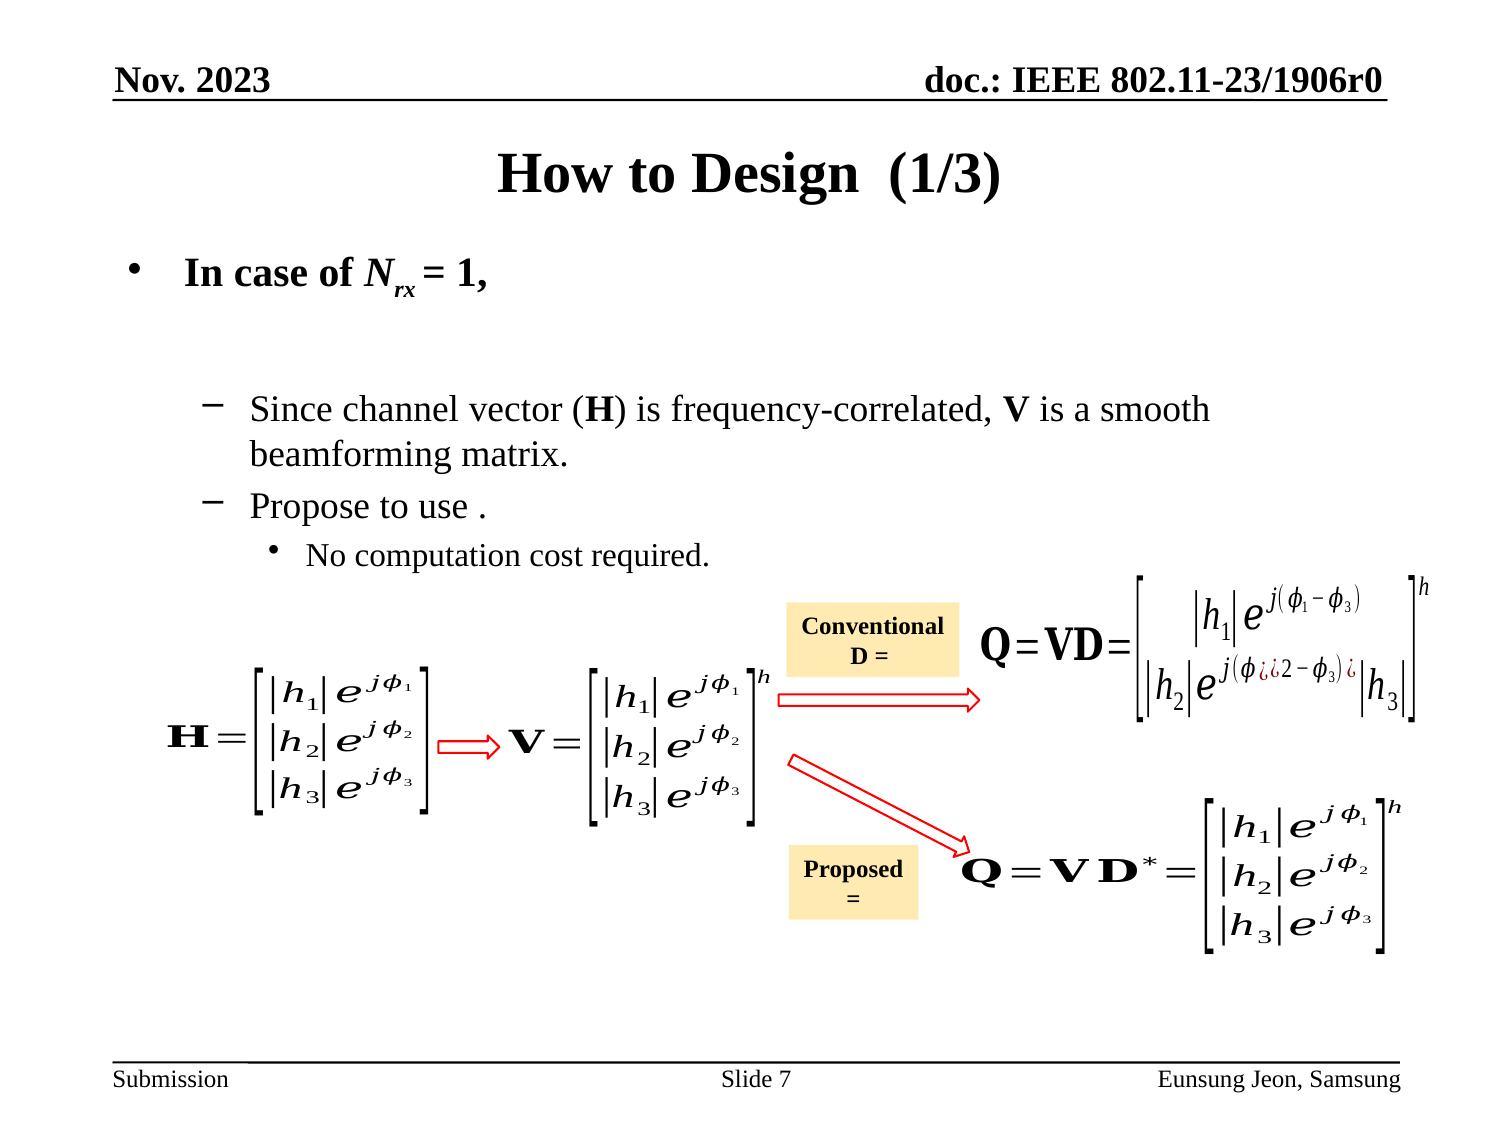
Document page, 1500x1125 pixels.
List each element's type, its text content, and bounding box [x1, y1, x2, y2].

text_box [438, 735, 500, 759]
footer Eunsung Jeon, Samsung [1133, 1061, 1402, 1093]
slide_number Slide 7 [712, 1061, 800, 1093]
text_box [788, 754, 970, 857]
text_box [778, 688, 980, 712]
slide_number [114, 54, 309, 101]
